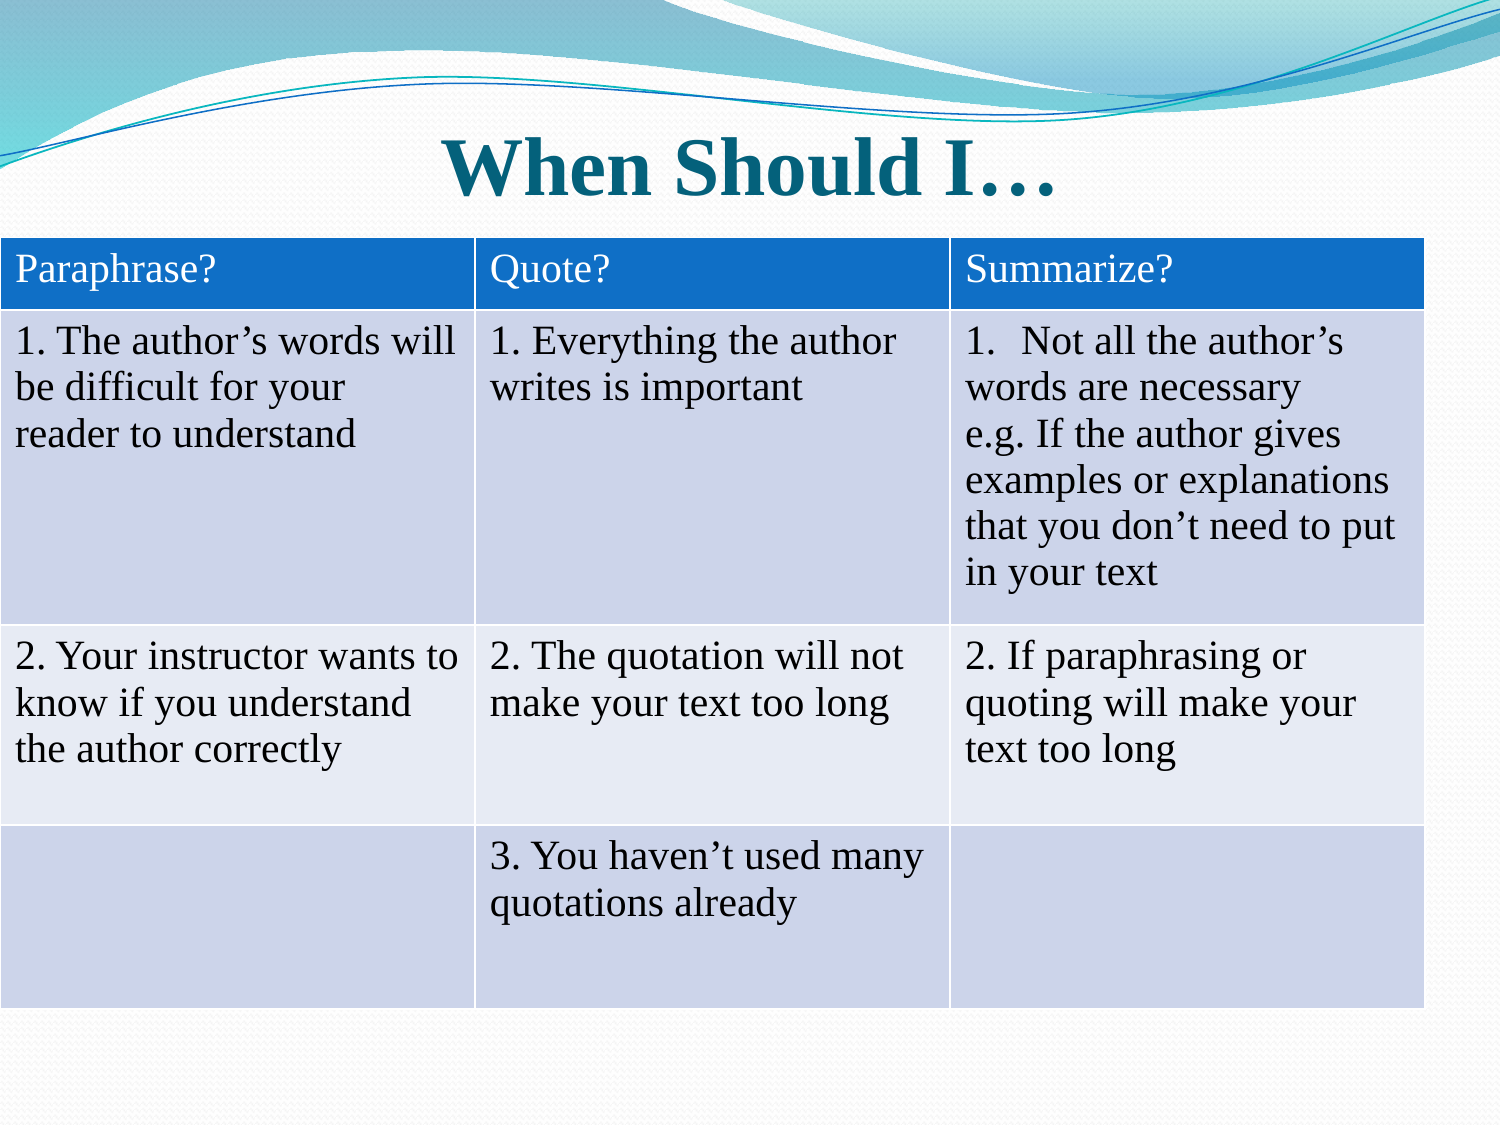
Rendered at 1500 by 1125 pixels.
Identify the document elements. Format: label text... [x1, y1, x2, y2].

table_cell Not all the author’s words are necessary e.g. If the author gives examples or explanations that you don’t need to put in your text [951, 311, 1424, 624]
table_cell 2. The quotation will not make your text too long [476, 626, 949, 824]
table_cell 3. You haven’t used many quotations already [476, 826, 949, 1008]
table_cell 1. Everything the author writes is important [476, 311, 949, 624]
table_header Quote? [476, 238, 949, 309]
table_cell [951, 826, 1424, 1008]
title When Should I… [75, 75, 1425, 213]
table_header Paraphrase? [1, 238, 474, 309]
table_cell [1, 826, 474, 1008]
table_cell 2. If paraphrasing or quoting will make your text too long [951, 626, 1424, 824]
table_header Summarize? [951, 238, 1424, 309]
table_cell 2. Your instructor wants to know if you understand the author correctly [1, 626, 474, 824]
table_cell 1. The author’s words will be difficult for your reader to understand [1, 311, 474, 624]
